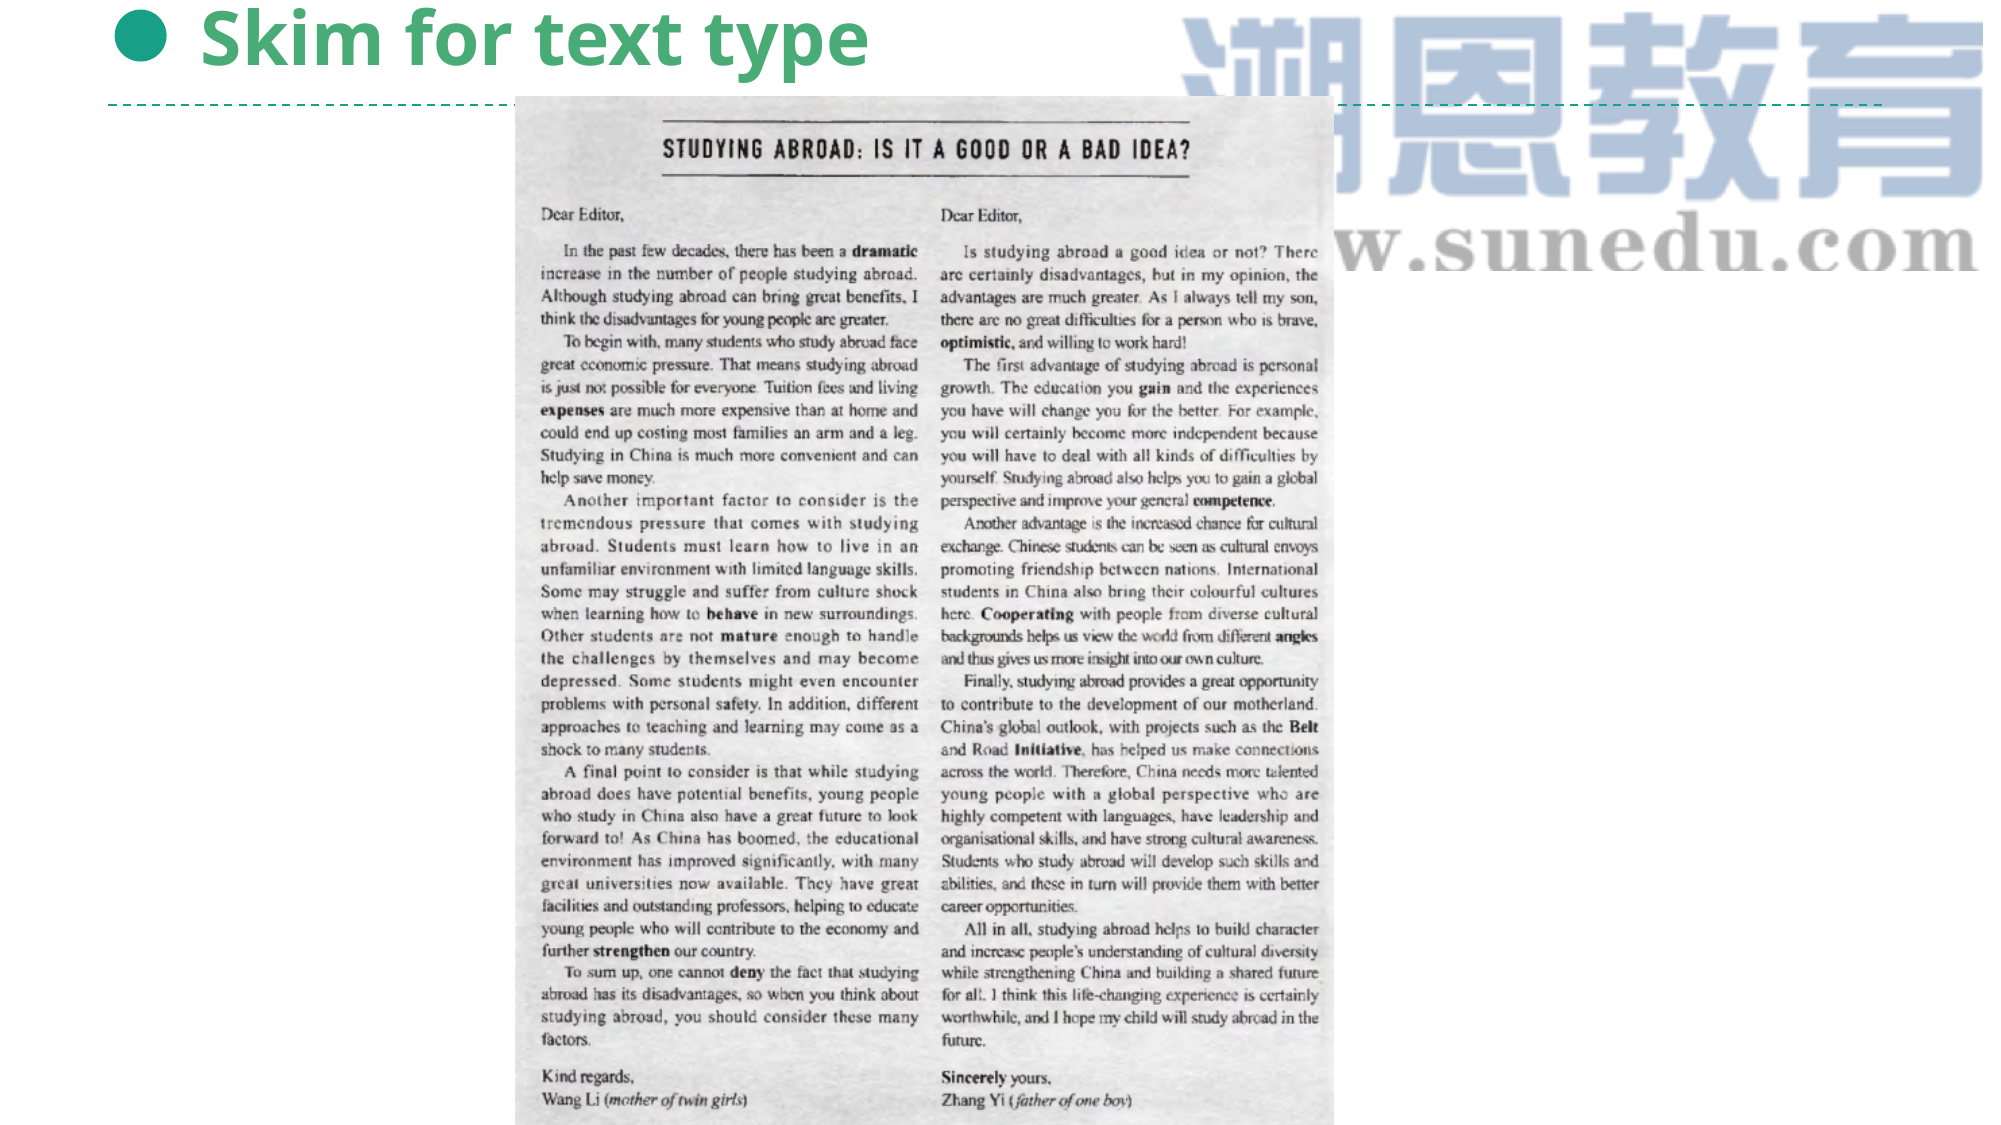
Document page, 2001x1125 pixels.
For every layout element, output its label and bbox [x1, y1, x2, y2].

text_box [108, 0, 1884, 106]
picture [514, 10, 1983, 1125]
